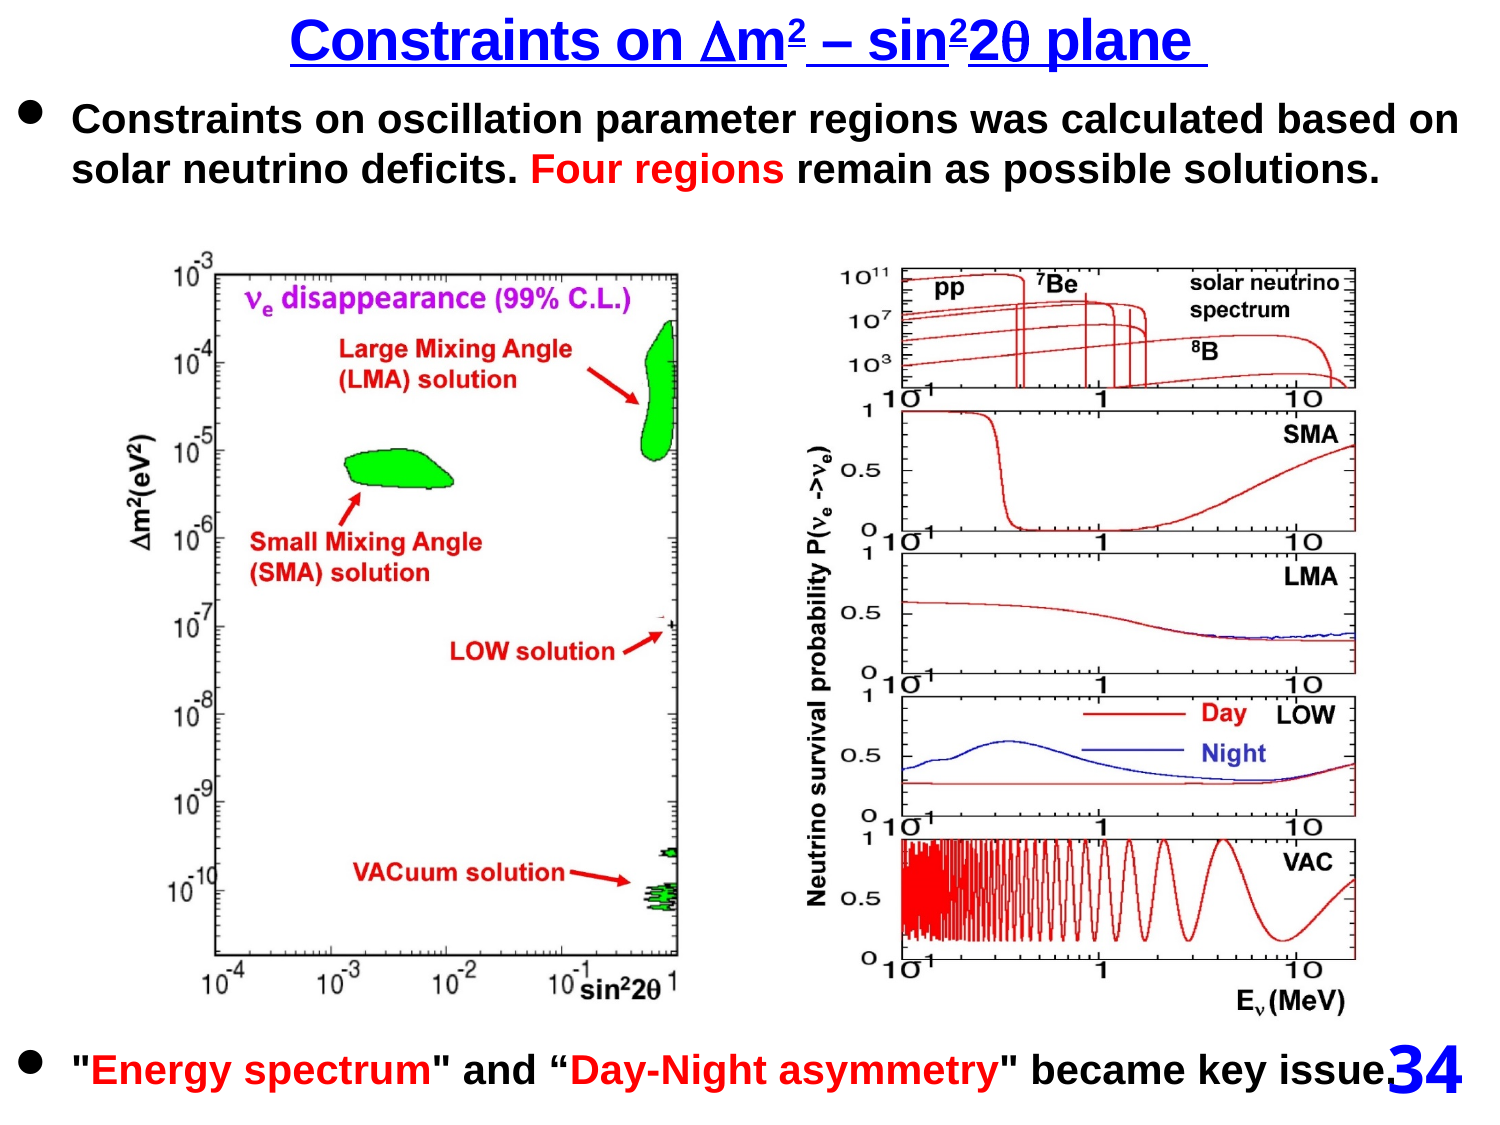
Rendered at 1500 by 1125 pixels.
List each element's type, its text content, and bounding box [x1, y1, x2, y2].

picture [111, 245, 699, 1005]
text_box Constraints on Dm2 – sin22q plane [42, 2, 1454, 73]
text_box 34 [1129, 1042, 1479, 1103]
text_box Constraints on oscillation parameter regions was calculated based on solar neutrino deficits. Four regions remain as possible solutions. "Energy spectrum" and “Day-Night asymmetry" became key issue. [0, 84, 1500, 1100]
picture [799, 261, 1364, 1024]
